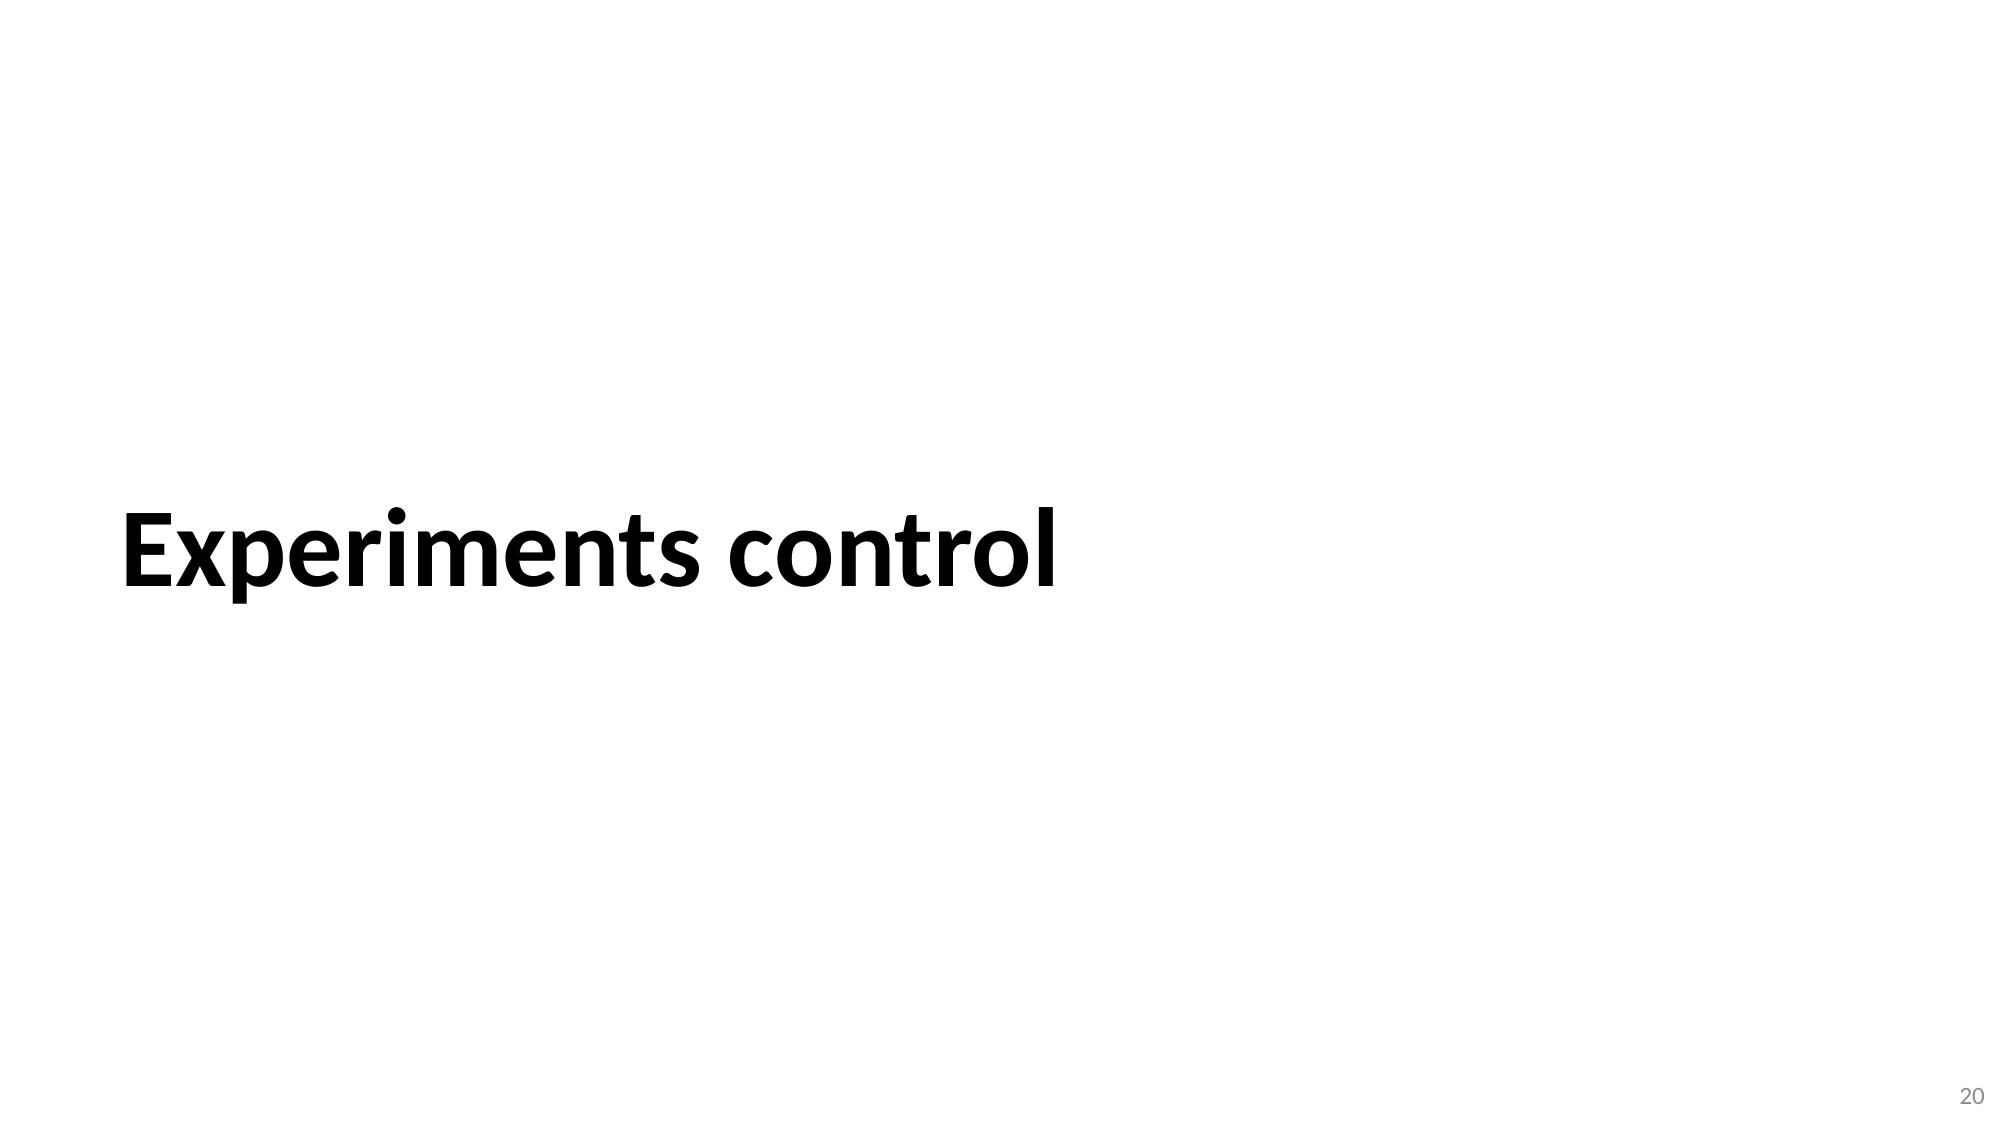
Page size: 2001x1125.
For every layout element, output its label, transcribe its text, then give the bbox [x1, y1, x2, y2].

slide_number 20 [1550, 1065, 2000, 1125]
text_box Experiments control [105, 493, 1859, 607]
